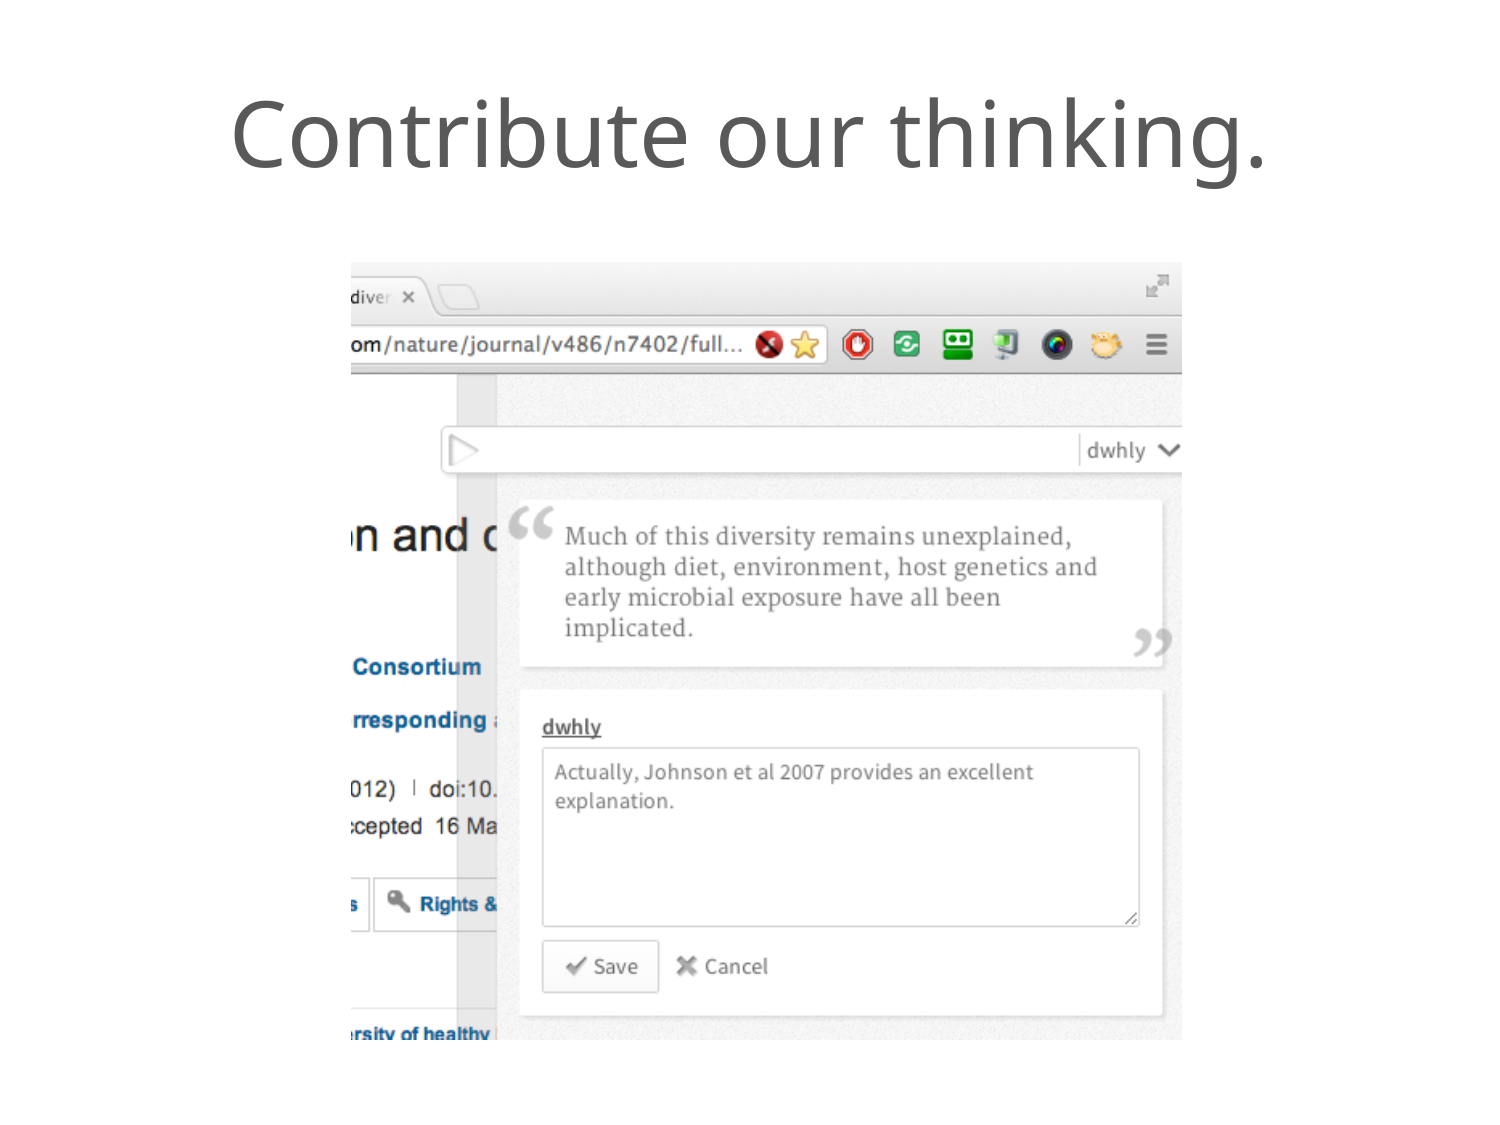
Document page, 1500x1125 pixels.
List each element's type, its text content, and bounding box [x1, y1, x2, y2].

picture [350, 262, 1182, 1040]
text_box Contribute our thinking. [0, 0, 1500, 263]
